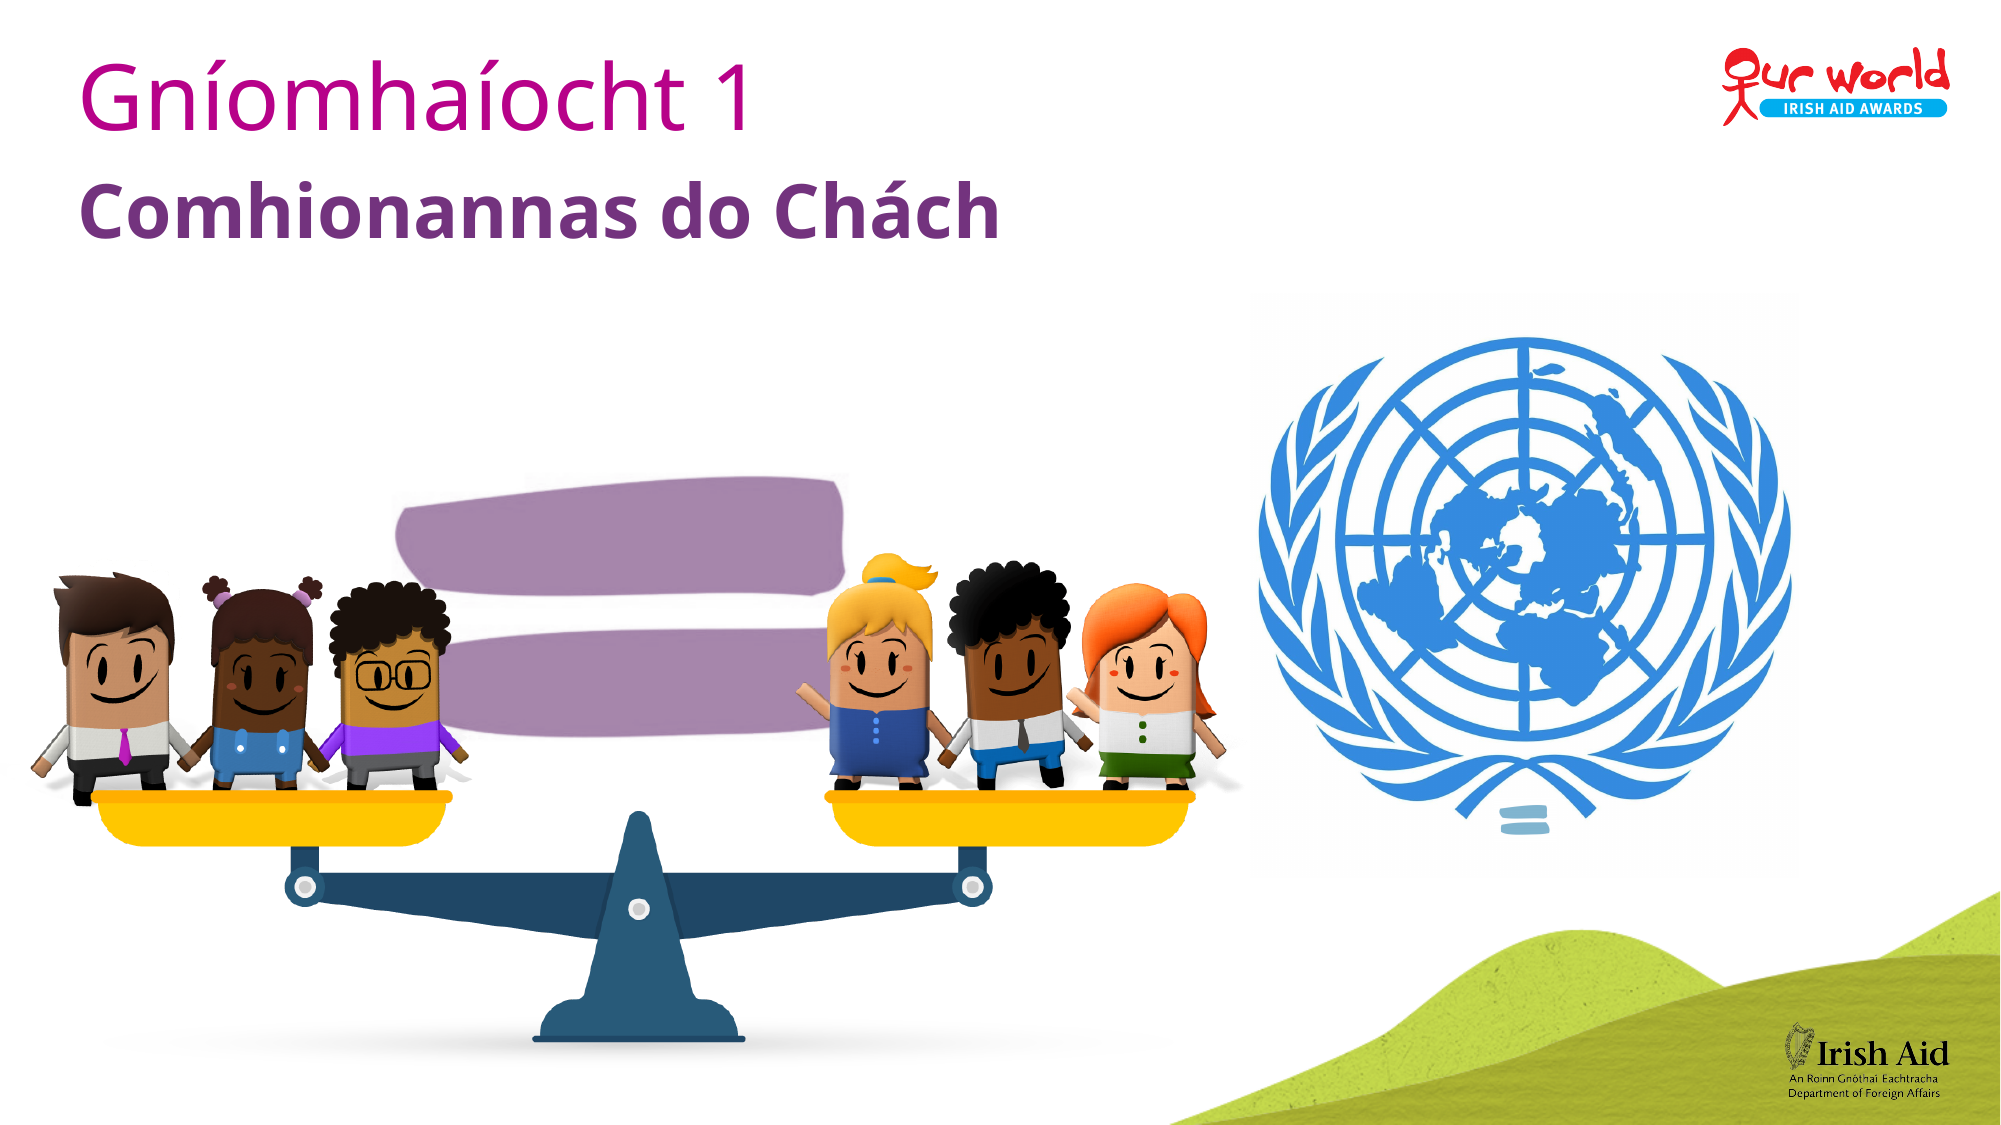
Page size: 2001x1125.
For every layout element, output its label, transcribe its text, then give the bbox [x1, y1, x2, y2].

text_box Gníomhaíocht 1 [63, 43, 1140, 75]
picture [0, 0, 2001, 1125]
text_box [1250, 293, 1799, 879]
title Comhionannas do Chách [63, 75, 1203, 263]
